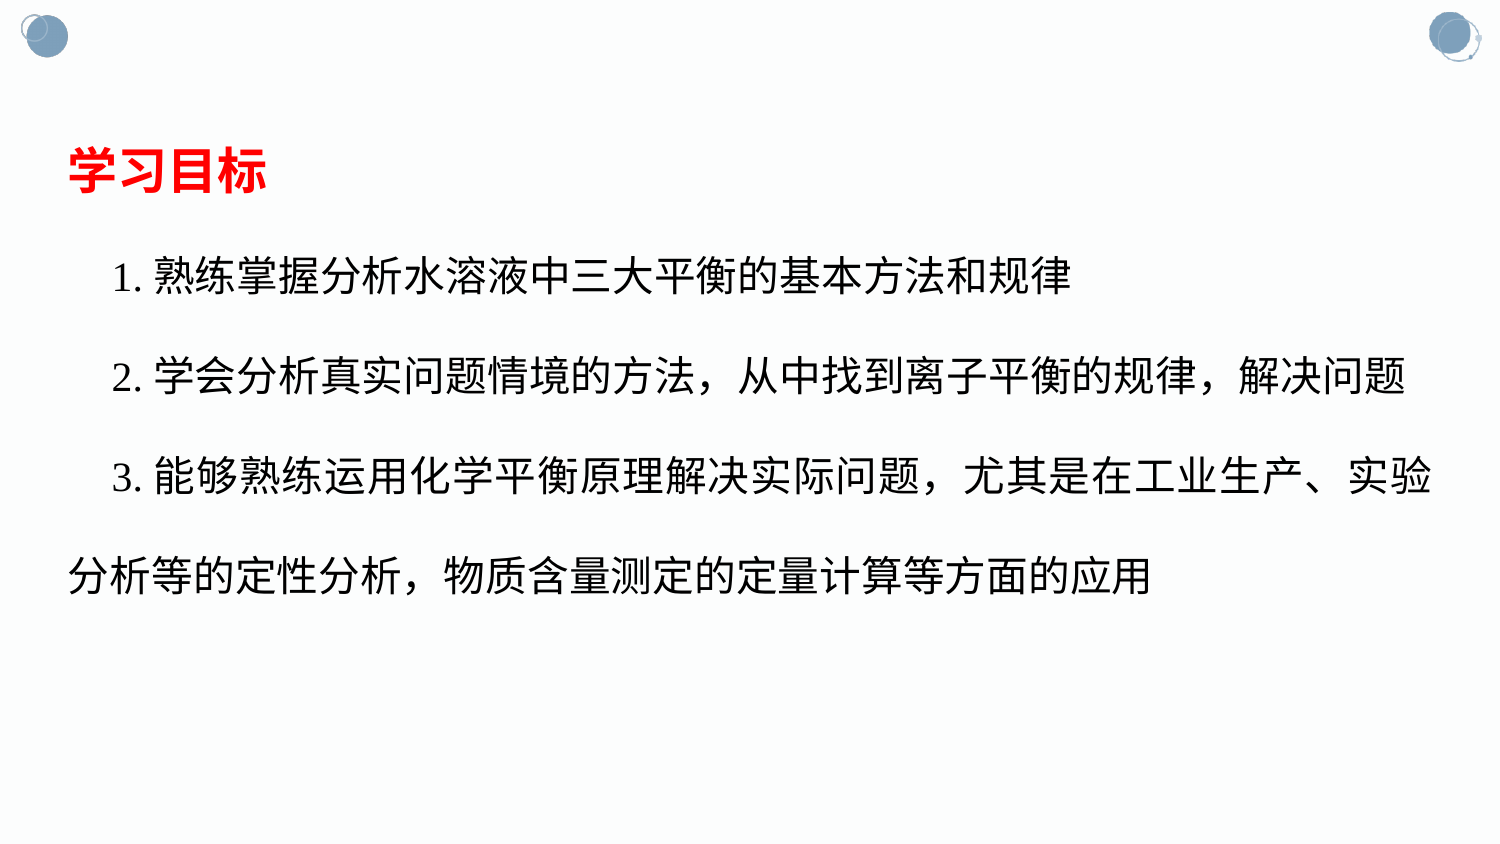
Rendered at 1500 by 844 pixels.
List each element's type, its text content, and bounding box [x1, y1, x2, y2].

picture [0, 0, 89, 73]
picture [1411, 0, 1500, 73]
text_box 学习目标 1.熟练掌握分析水溶液中三大平衡的基本方法和规律 2.学会分析真实问题情境的方法，从中找到离子平衡的规律，解决问题 3.能够熟练运用化学平衡原理解决实际问题，尤其是在工业生产、实验分析等的定性分析，物质含量测定的定量计算等方面的应用 [53, 102, 1447, 683]
